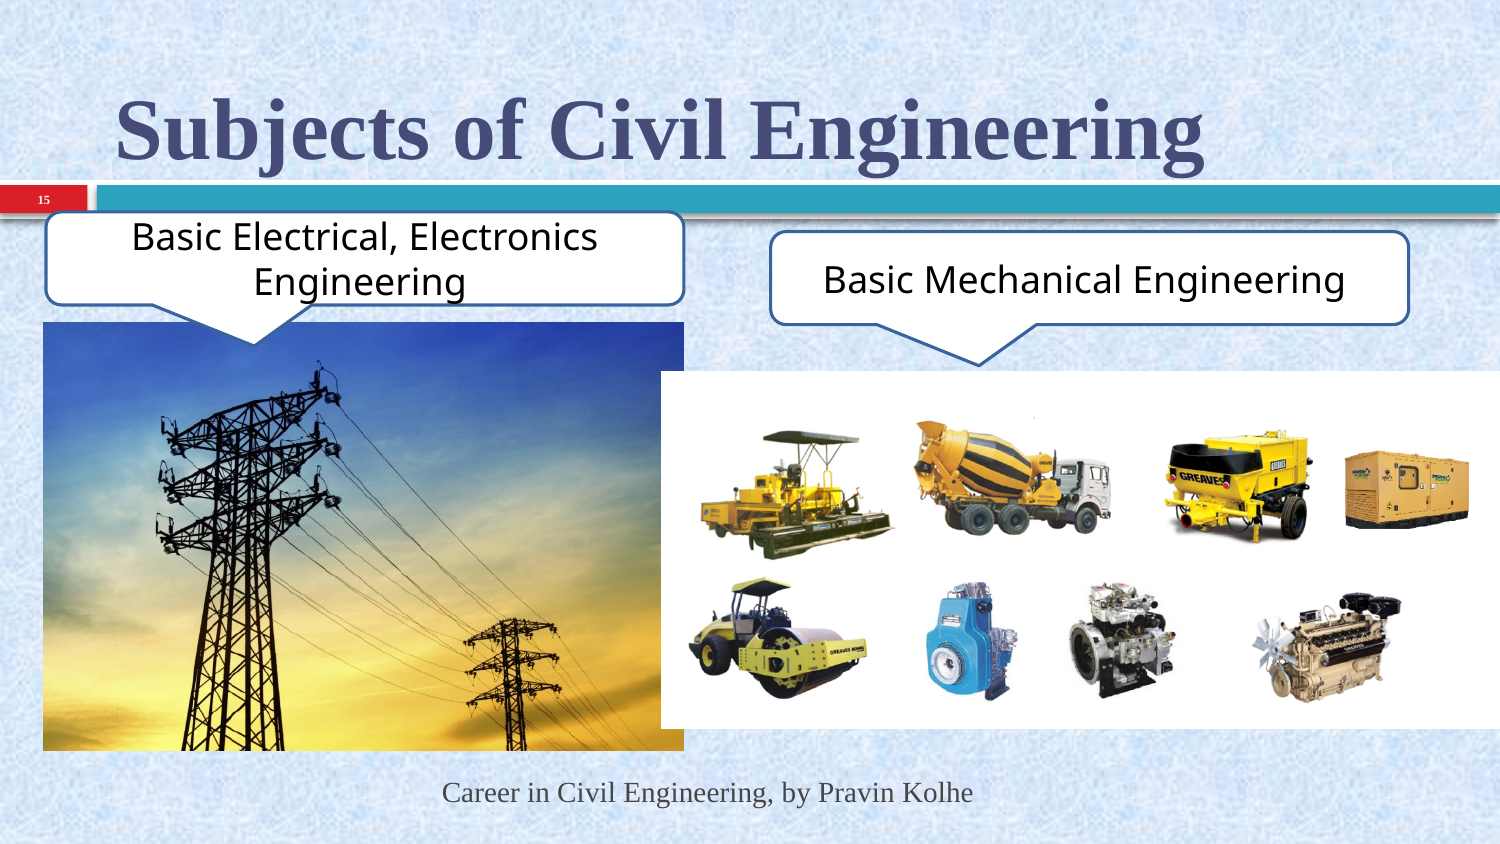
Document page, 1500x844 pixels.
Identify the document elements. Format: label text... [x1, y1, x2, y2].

footer Career in Civil Engineering, by Pravin Kolhe [99, 768, 990, 814]
text_box Basic Electrical, Electronics Engineering [44, 210, 686, 321]
picture [0, 219, 1500, 844]
text_box Basic Mechanical Engineering [769, 229, 1411, 368]
title Subjects of Civil Engineering [99, 19, 1438, 185]
picture [0, 0, 1500, 179]
slide_number 15 [0, 184, 88, 215]
